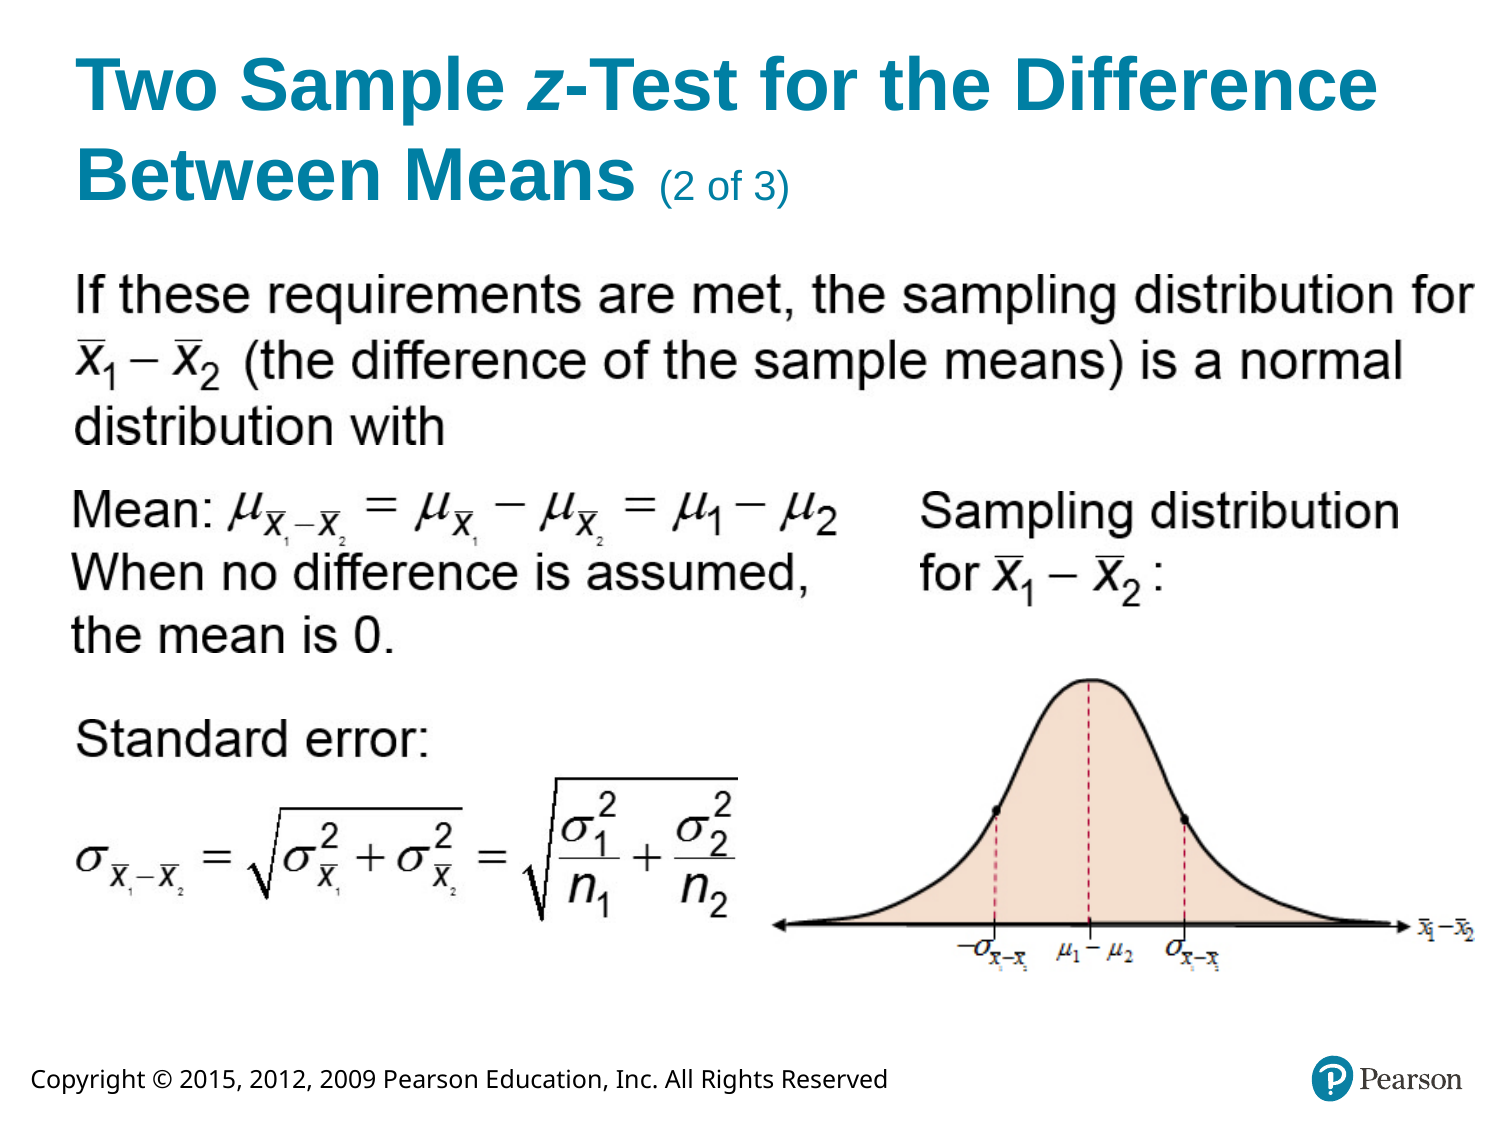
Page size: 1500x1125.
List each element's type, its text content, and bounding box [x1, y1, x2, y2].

title Two Sample z-Test for the Difference Between Means (2 of 3) [75, 35, 1425, 216]
picture [74, 719, 738, 923]
picture [920, 491, 1398, 609]
picture [70, 490, 838, 653]
picture [74, 274, 1475, 445]
picture [757, 678, 1476, 976]
